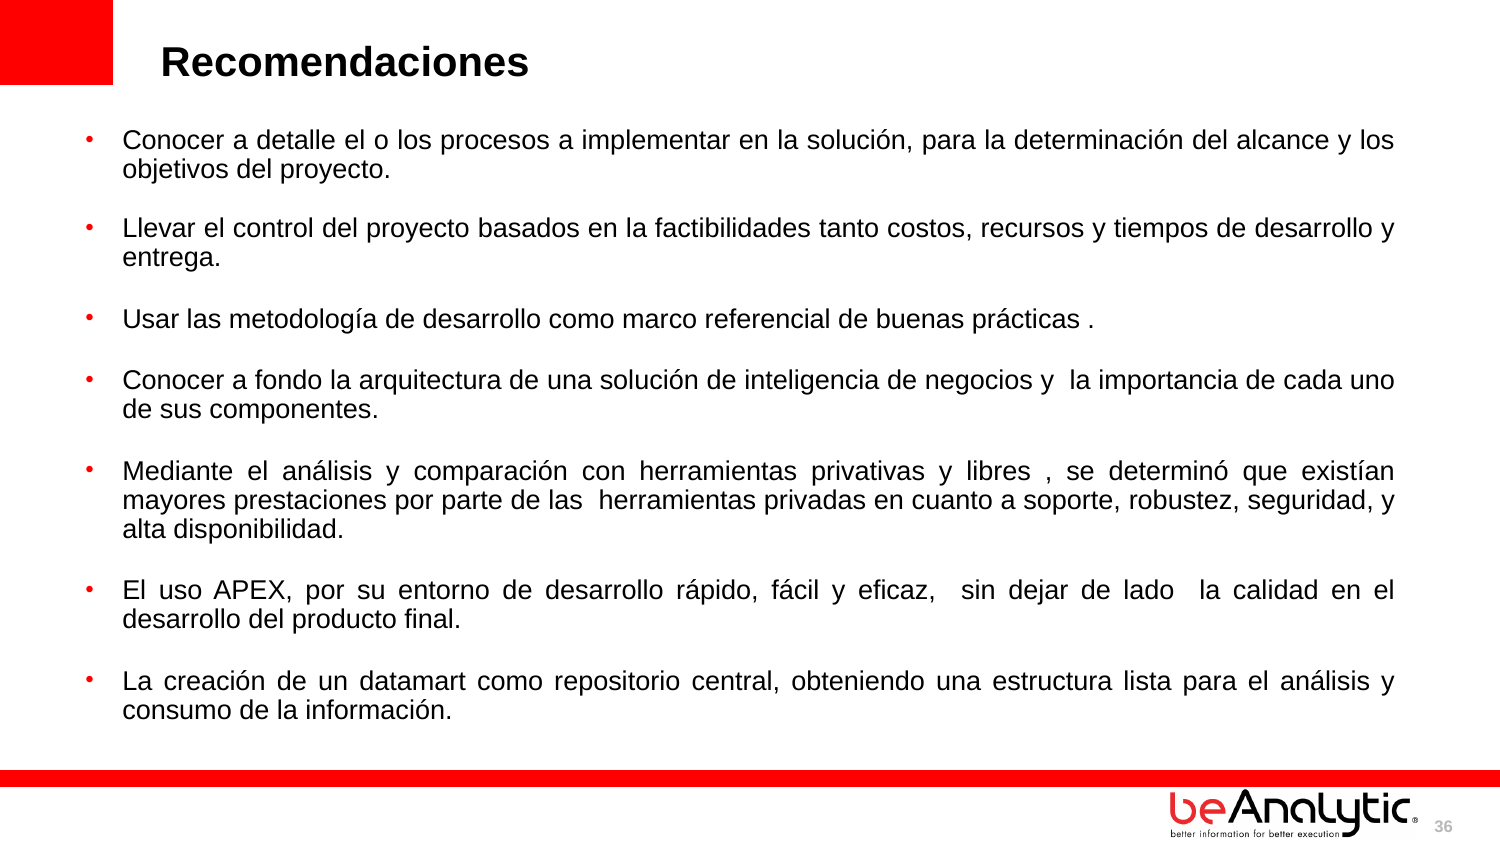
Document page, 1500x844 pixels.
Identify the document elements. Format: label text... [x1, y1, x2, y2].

picture [0, 0, 113, 85]
text_box Conocer a detalle el o los procesos a implementar en la solución, para la determinación del alcance y los objetivos del proyecto. Llevar el control del proyecto basados en la factibilidades tanto costos, recursos y tiempos de desarrollo y entrega. Usar las metodología de desarrollo como marco referencial de buenas prácticas . Conocer a fondo la arquitectura de una solución de inteligencia de negocios y la importancia de cada uno de sus componentes. Mediante el análisis y comparación con herramientas privativas y libres , se determinó que existían mayores prestaciones por parte de las herramientas privadas en cuanto a soporte, robustez, seguridad, y alta disponibilidad. El uso APEX, por su entorno de desarrollo rápido, fácil y eficaz, sin dejar de lado la calidad en el desarrollo del producto final. La creación de un datamart como repositorio central, obteniendo una estructura lista para el análisis y consumo de la información. [70, 118, 1409, 444]
picture [0, 770, 1500, 787]
picture [1170, 789, 1418, 838]
text_box Recomendaciones [145, 33, 1390, 118]
